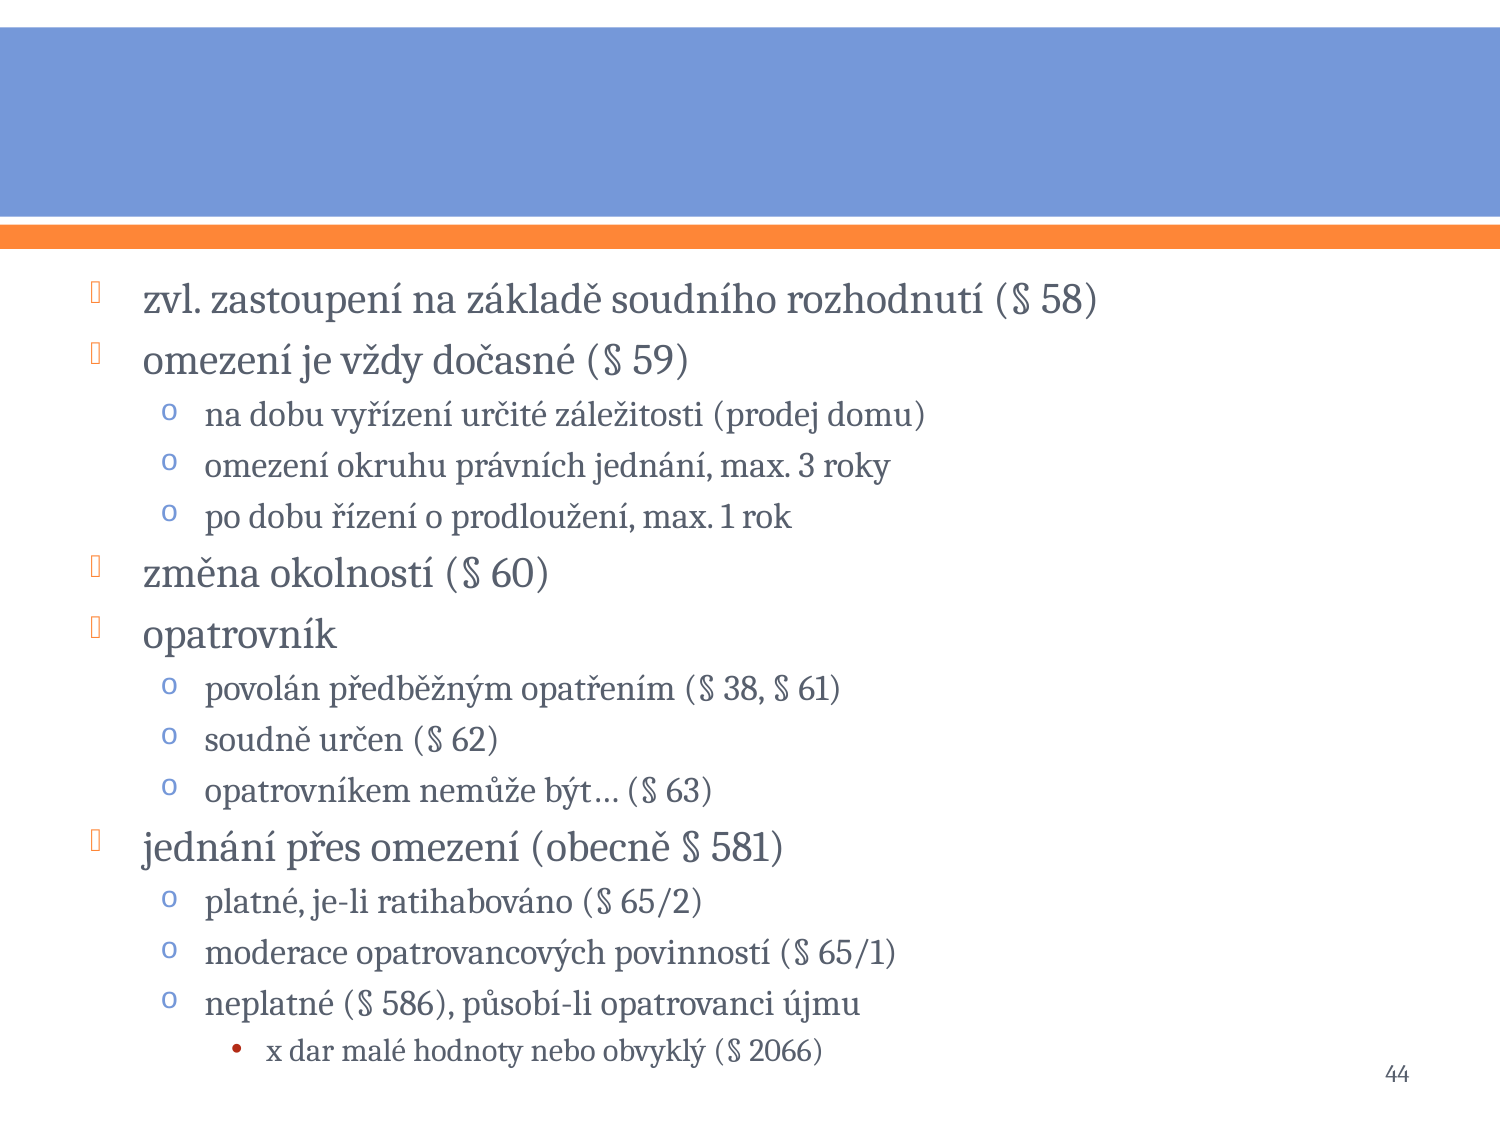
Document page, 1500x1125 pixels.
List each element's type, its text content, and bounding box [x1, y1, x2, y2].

list zvl. zastoupení na základě soudního rozhodnutí (§ 58) omezení je vždy dočasné (§ 59) na dobu vyřízení určité záležitosti (prodej domu) omezení okruhu právních jednání, max. 3 roky po dobu řízení o prodloužení, max. 1 rok změna okolností (§ 60) opatrovník povolán předběžným opatřením (§ 38, § 61) soudně určen (§ 62) opatrovníkem nemůže být… (§ 63) jednání přes omezení (obecně § 581) platné, je-li ratihabováno (§ 65/2) moderace opatrovancových povinností (§ 65/1) neplatné (§ 586), působí-li opatrovanci újmu x dar malé hodnoty nebo obvyklý (§ 2066) [75, 262, 1425, 1083]
slide_number 44 [1074, 1042, 1425, 1103]
